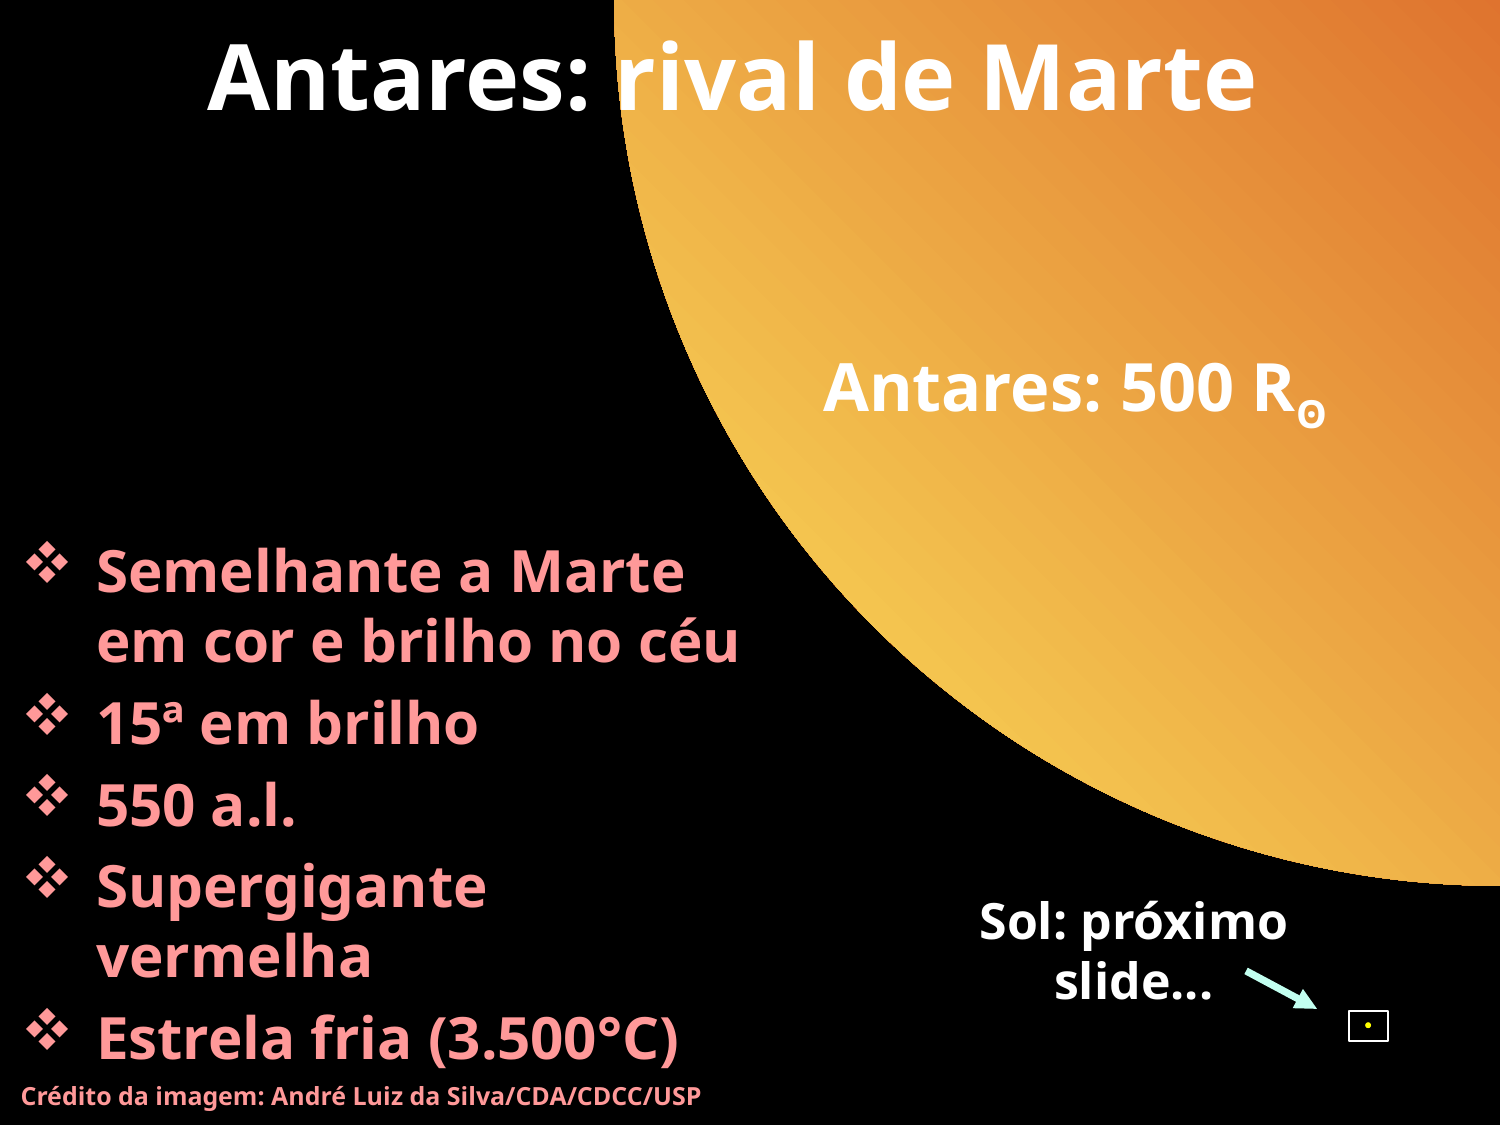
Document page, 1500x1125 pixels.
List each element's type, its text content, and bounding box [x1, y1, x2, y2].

subtitle Semelhante a Marte em cor e brilho no céu 15ª em brilho 550 a.l. Supergigante vermelha Estrela fria (3.500°C) [5, 526, 372, 1071]
text_box Antares: rival de Marte [36, 11, 372, 137]
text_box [1245, 970, 1318, 1010]
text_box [379, 0, 1500, 1118]
text_box Crédito da imagem: André Luiz da Silva/CDA/CDCC/USP [5, 1073, 373, 1119]
